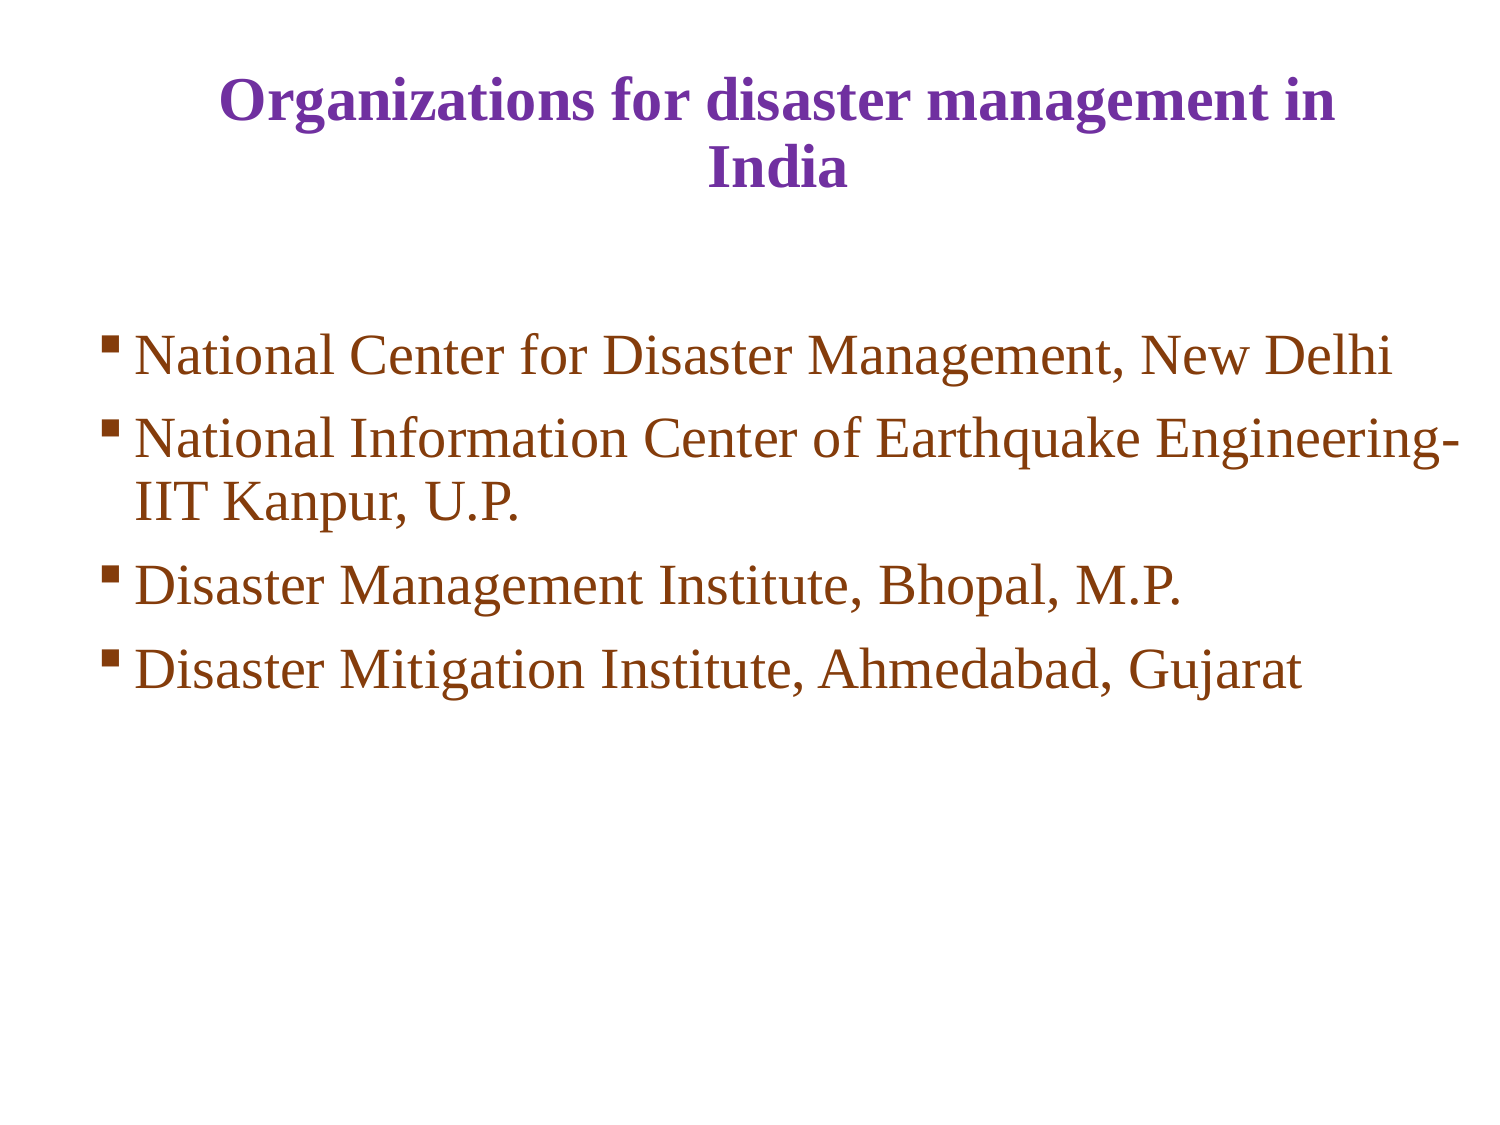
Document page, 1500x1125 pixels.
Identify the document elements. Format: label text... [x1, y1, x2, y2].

list National Center for Disaster Management, New Delhi National Information Center of Earthquake Engineering- IIT Kanpur, U.P. Disaster Management Institute, Bhopal, M.P. Disaster Mitigation Institute, Ahmedabad, Gujarat [82, 316, 1500, 1067]
title Organizations for disaster management in India [140, 58, 1416, 209]
